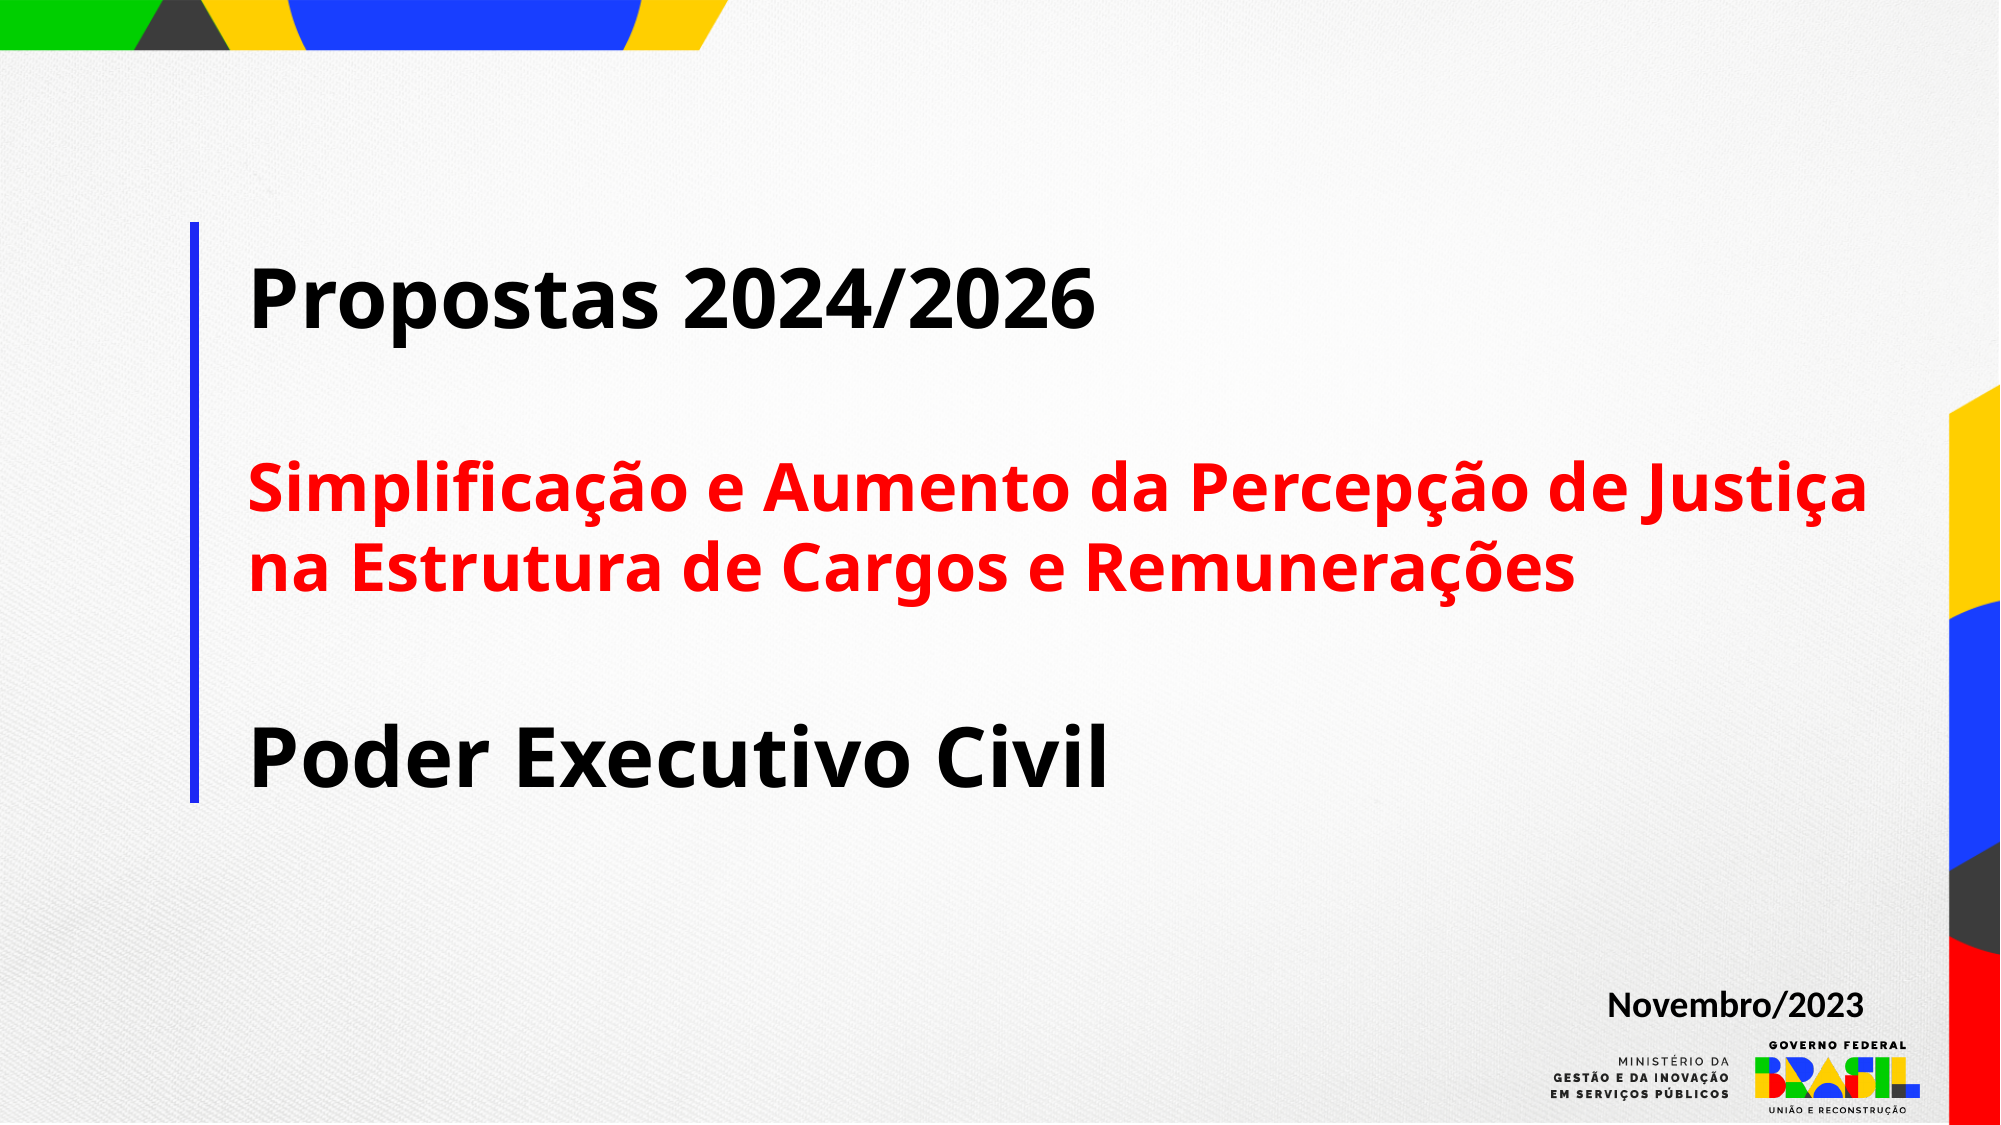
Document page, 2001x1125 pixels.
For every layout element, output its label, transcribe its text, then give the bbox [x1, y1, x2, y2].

picture [0, 0, 2000, 1125]
text_box Novembro/2023 [1592, 972, 1965, 1033]
text_box Propostas 2024/2026 Simplificação e Aumento da Percepção de Justiça na Estrutura de Cargos e Remunerações Poder Executivo Civil [232, 237, 1915, 813]
